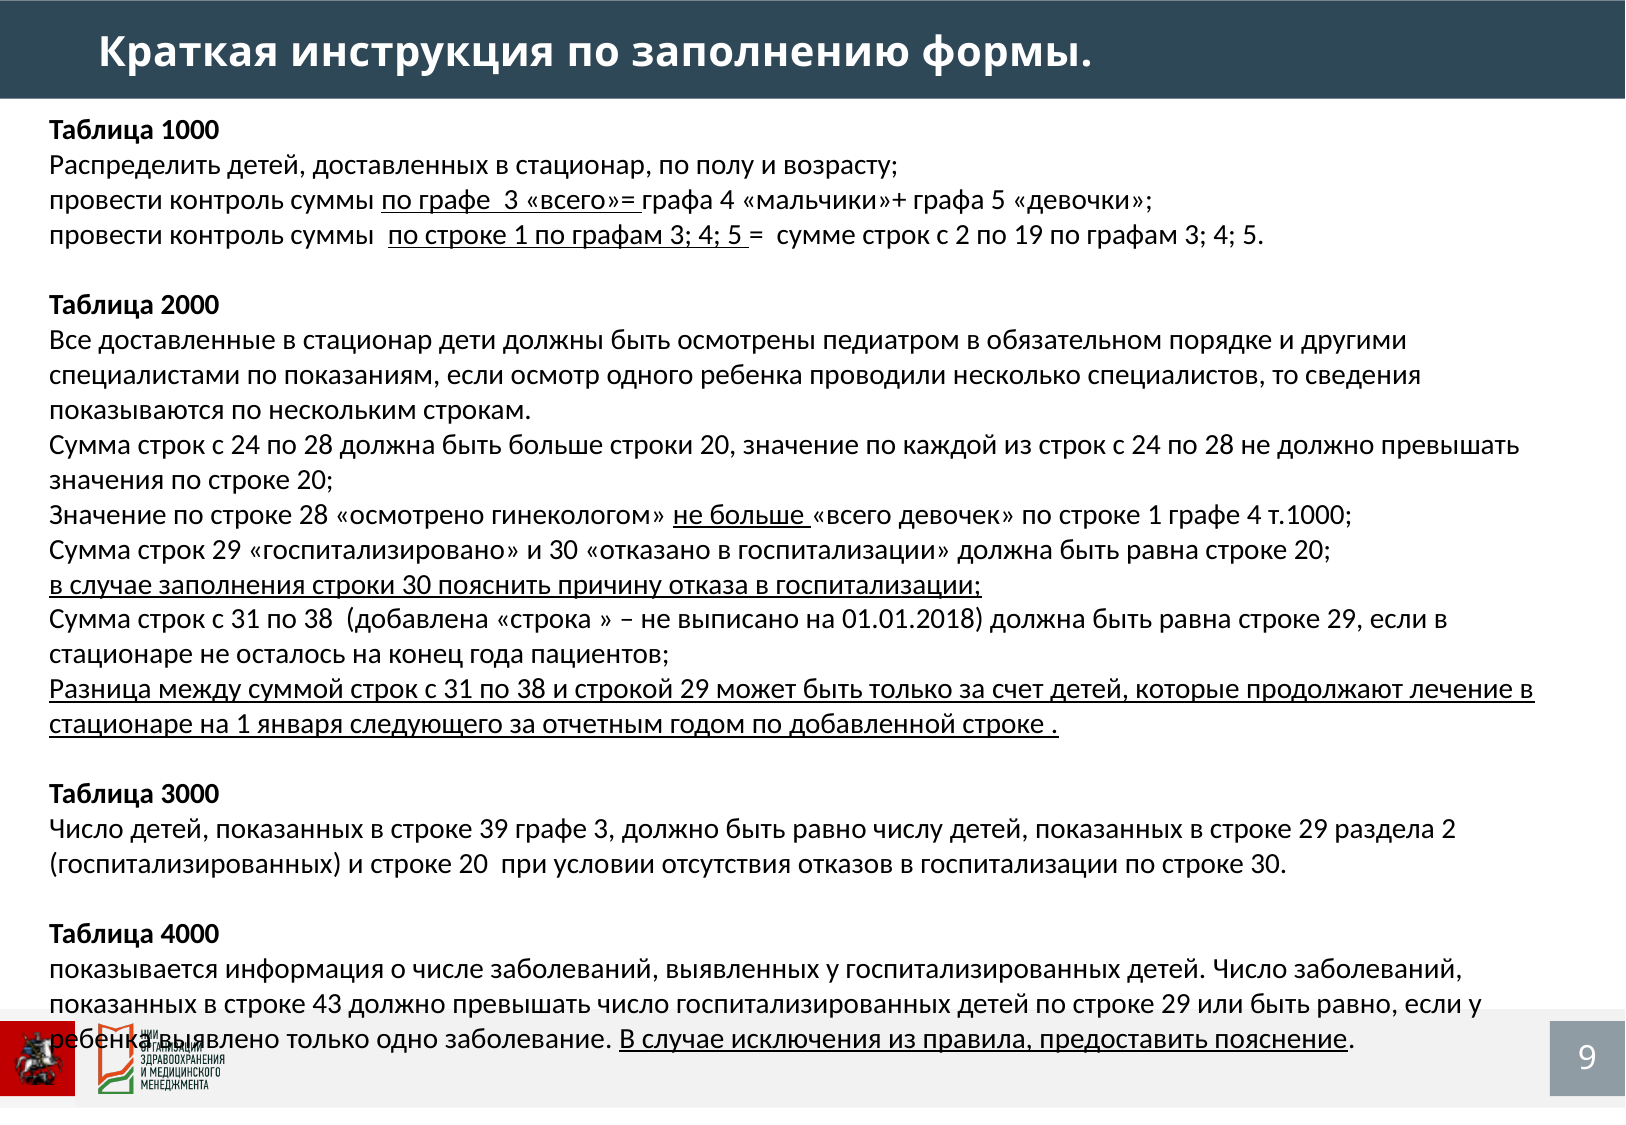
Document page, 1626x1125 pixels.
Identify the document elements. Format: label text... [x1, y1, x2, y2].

list Краткая инструкция по заполнению формы. [97, 0, 1534, 99]
text_box Таблица 1000 Распределить детей, доставленных в стационар, по полу и возрасту; провести контроль суммы по графе 3 «всего»= графа 4 «мальчики»+ графа 5 «девочки»; провести контроль суммы по строке 1 по графам 3; 4; 5 = сумме строк с 2 по 19 по графам 3; 4; 5. Таблица 2000 Все доставленные в стационар дети должны быть осмотрены педиатром в обязательном порядке и другими специалистами по показаниям, если осмотр одного ребенка проводили несколько специалистов, то сведения показываются по нескольким строкам. Сумма строк с 24 по 28 должна быть больше строки 20, значение по каждой из строк с 24 по 28 не должно превышать значения по строке 20; Значение по строке 28 «осмотрено гинекологом» не больше «всего девочек» по строке 1 графе 4 т.1000; Сумма строк 29 «госпитализировано» и 30 «отказано в госпитализации» должна быть равна строке 20; в случае заполнения строки 30 пояснить причину отказа в госпитализации; Сумма строк с 31 по 38 (добавлена «строка » – не выписано на 01.01.2018) должна быть равна строке 29, если в стационаре не осталось на конец года пациентов; Разница между суммой строк с 31 по 38 и строкой 29 может быть только за счет детей, которые продолжают лечение в стационаре на 1 января следующего за отчетным годом по добавленной строке . Таблица 3000 Число детей, показанных в строке 39 графе 3, должно быть равно числу детей, показанных в строке 29 раздела 2 (госпитализированных) и строке 20 при условии отсутствия отказов в госпитализации по строке 30. Таблица 4000 показывается информация о числе заболеваний, выявленных у госпитализированных детей. Число заболеваний, показанных в строке 43 должно превышать число госпитализированных детей по строке 29 или быть равно, если у ребенка выявлено только одно заболевание. В случае исключения из правила, предоставить пояснение. [34, 103, 1605, 1062]
